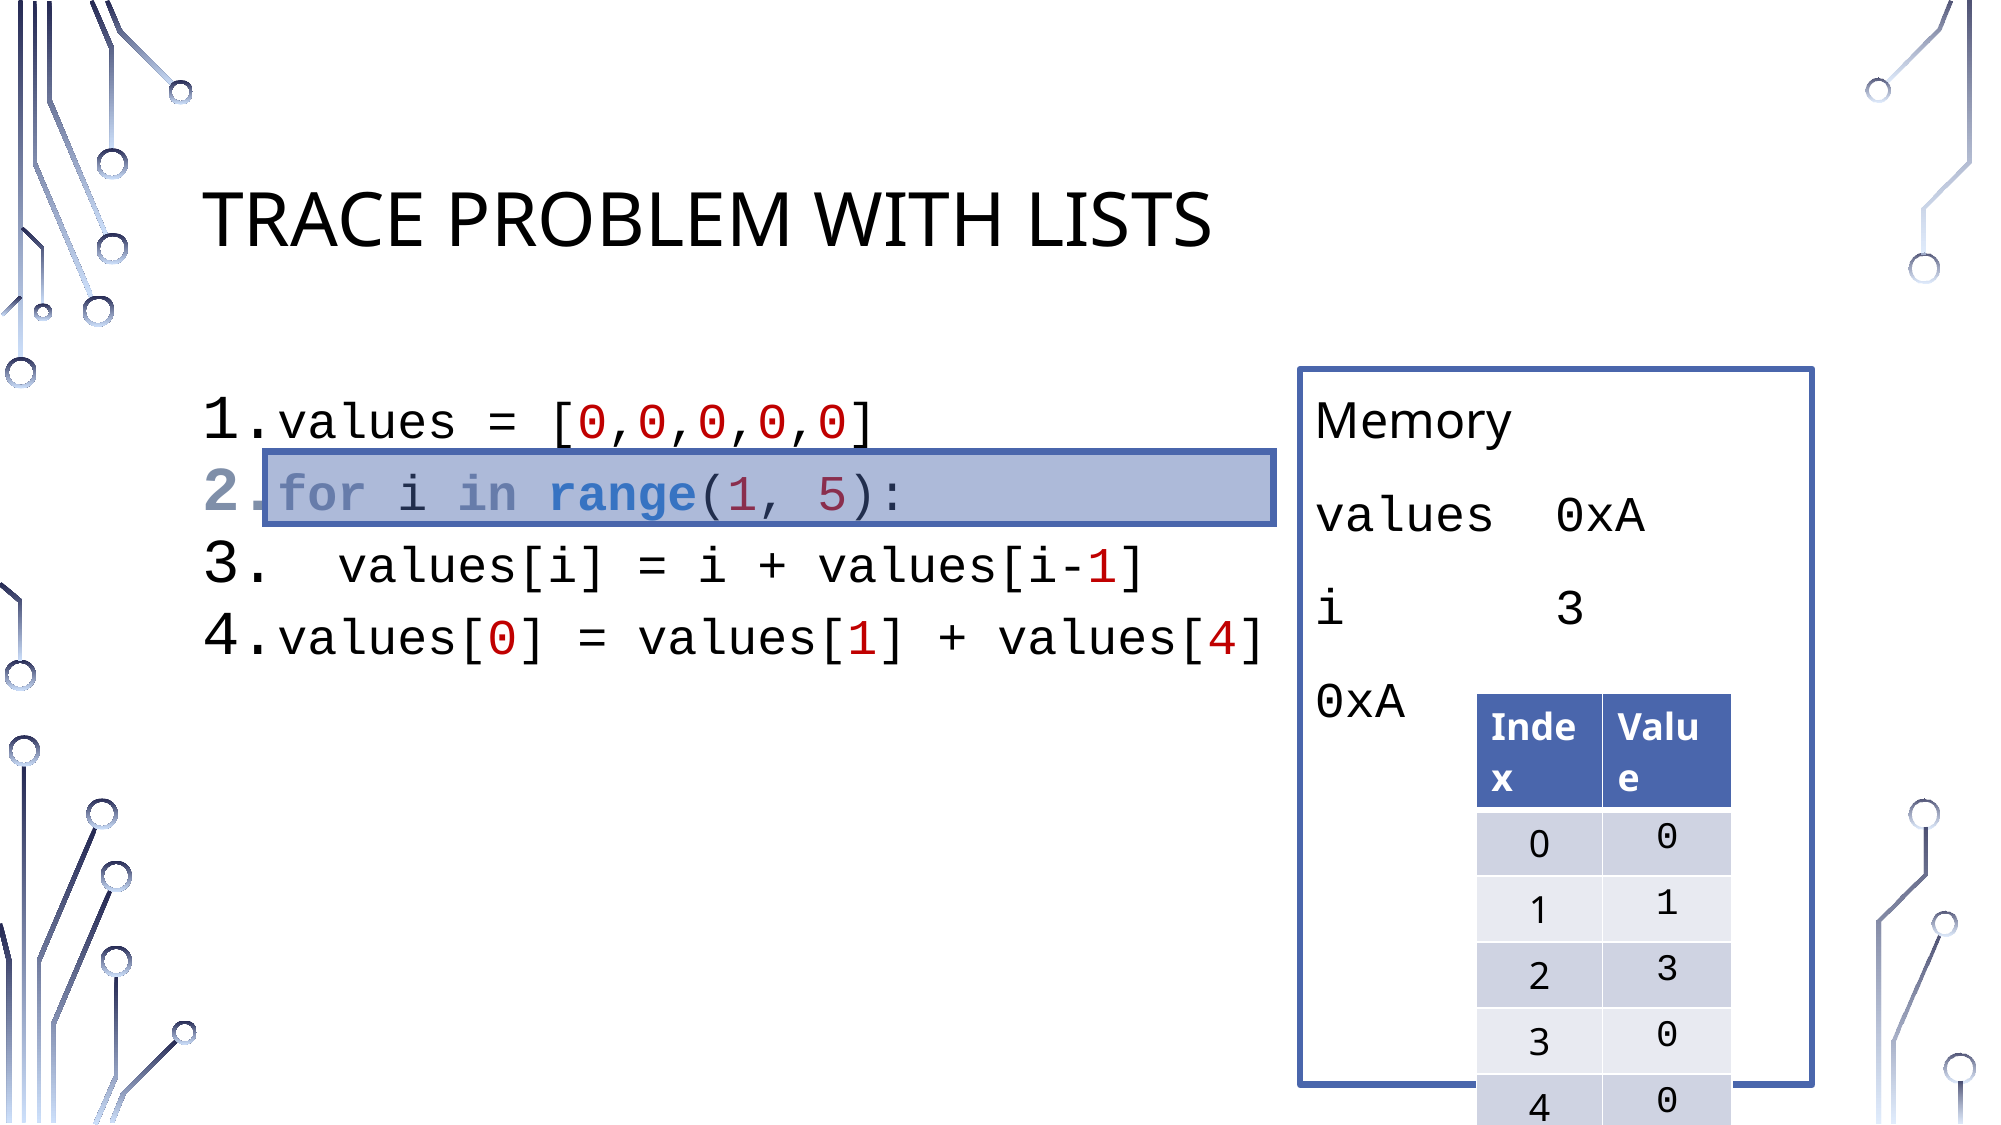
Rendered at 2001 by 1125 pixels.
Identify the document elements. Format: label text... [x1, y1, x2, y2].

text_box [264, 451, 1274, 525]
title Trace Problem with Lists [187, 101, 1813, 344]
table_cell 1 [1477, 877, 1602, 941]
list values = [0,0,0,0,0] for i in range(1, 5): values[i] = i + values[i-1] values[0] = values[1] + values[4] [187, 369, 1299, 950]
table_cell 0 [1477, 813, 1602, 875]
table_cell 4 [1477, 1075, 1602, 1125]
table_cell 0 [1603, 1009, 1731, 1073]
table_header Value [1603, 694, 1731, 807]
table_cell 3 [1477, 1009, 1602, 1073]
list Memory values 0xA i 3 0xA [1299, 369, 1813, 1085]
table_cell 1 [1603, 877, 1731, 941]
table_cell 0 [1603, 1075, 1731, 1125]
table_cell 0 [1603, 813, 1731, 875]
table_cell 2 [1477, 943, 1602, 1007]
table_header Index [1477, 694, 1602, 807]
table_cell 3 [1603, 943, 1731, 1007]
